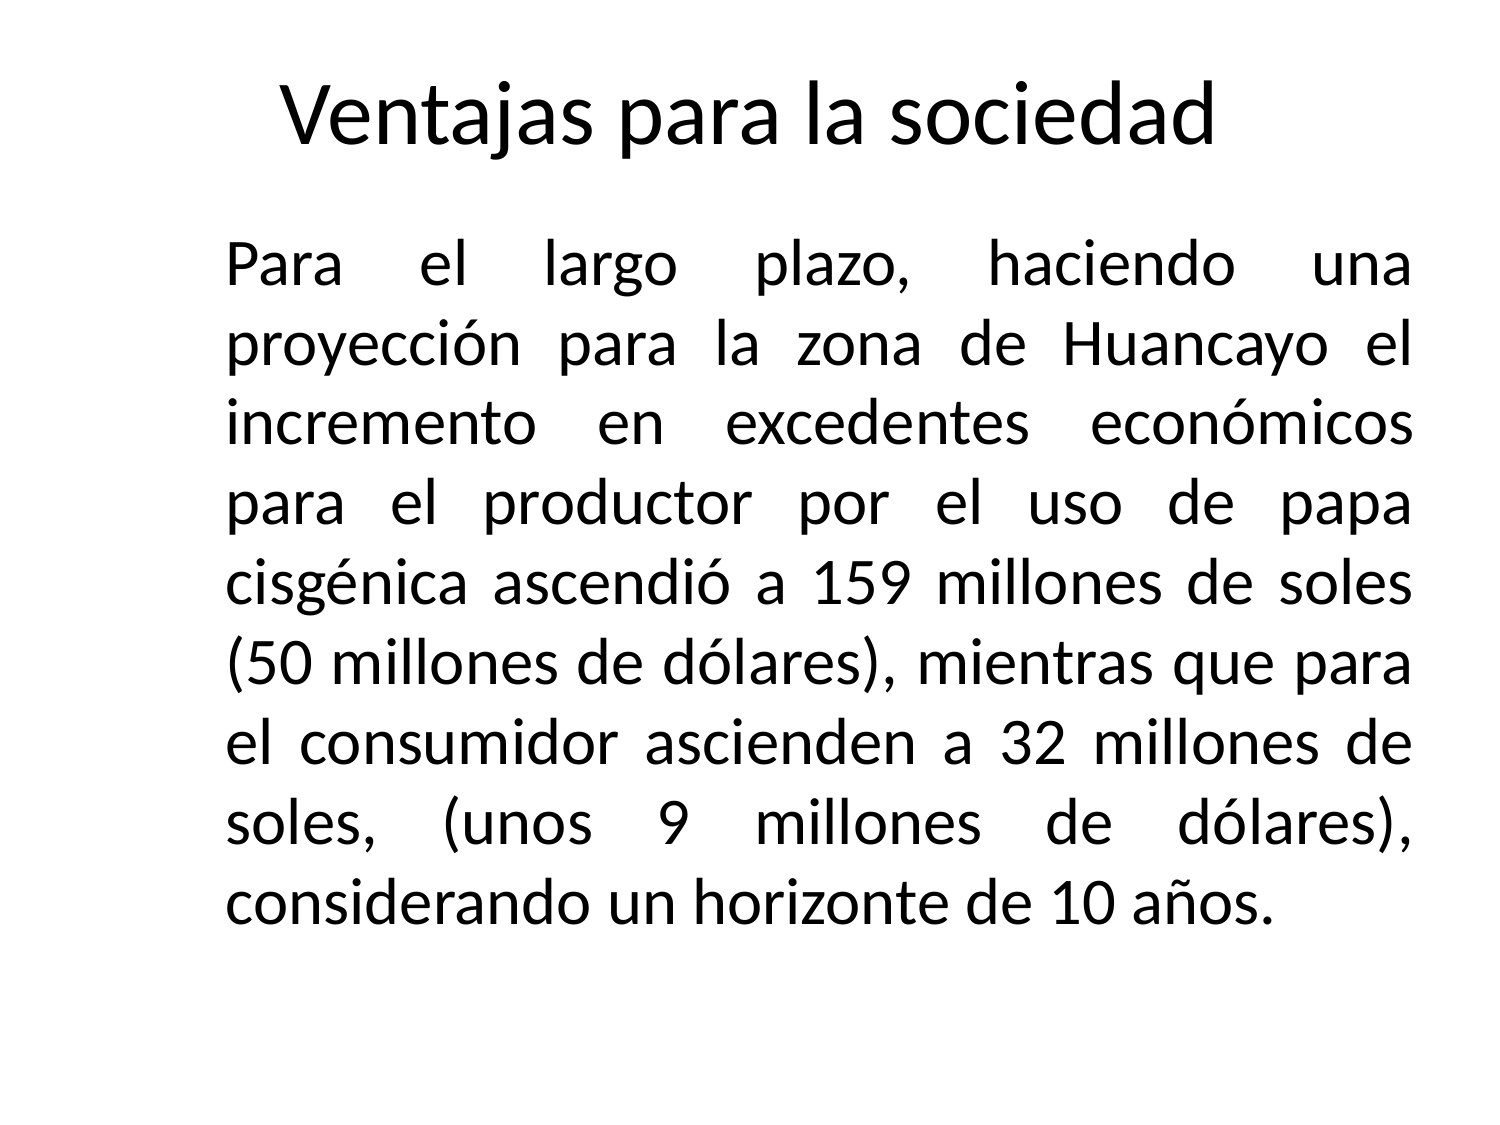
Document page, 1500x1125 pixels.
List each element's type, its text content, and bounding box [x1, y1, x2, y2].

text_box Para el largo plazo, haciendo una proyección para la zona de Huancayo el incremento en excedentes económicos para el productor por el uso de papa cisgénica ascendió a 159 millones de soles (50 millones de dólares), mientras que para el consumidor ascienden a 32 millones de soles, (unos 9 millones de dólares), considerando un horizonte de 10 años. [210, 210, 1430, 946]
text_box Ventajas para la sociedad [74, 45, 1425, 233]
